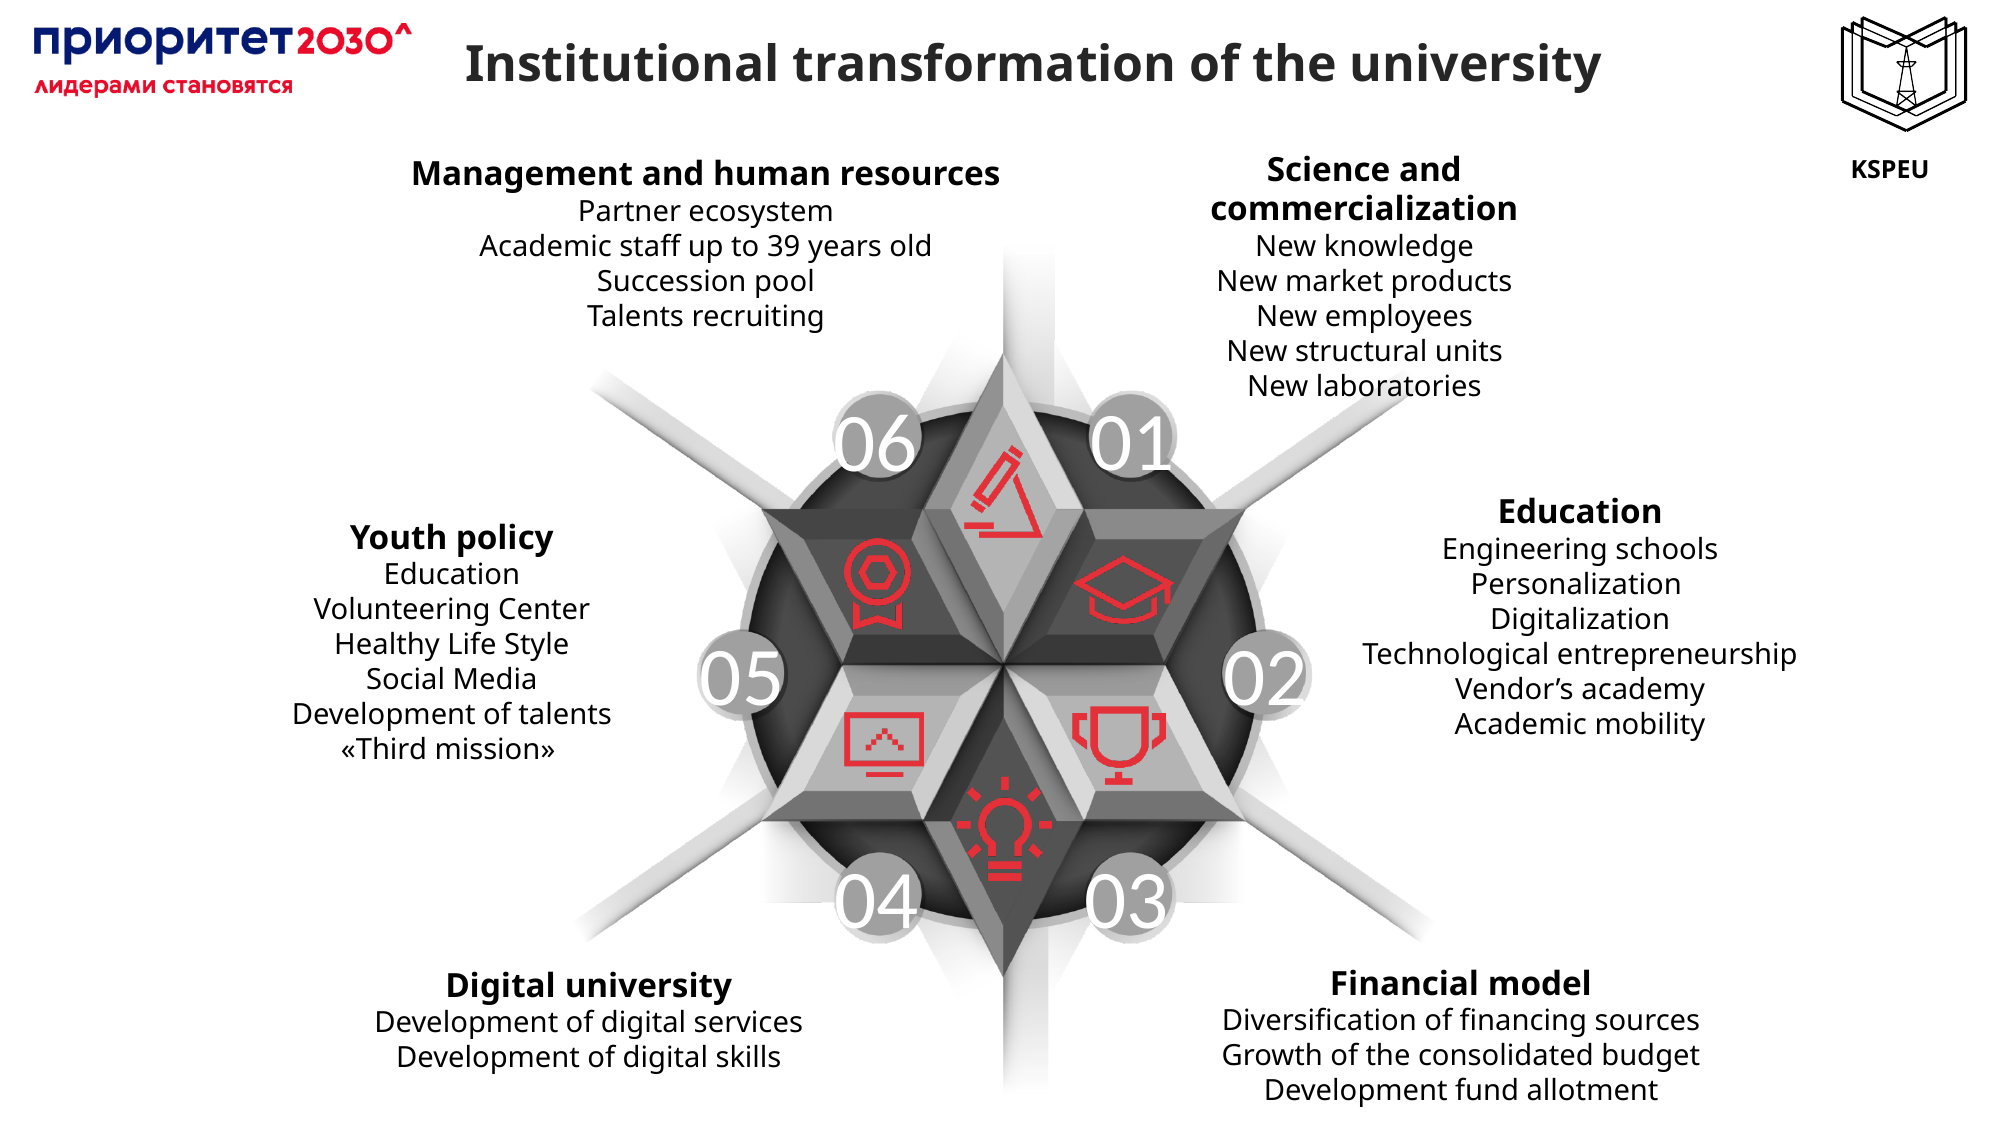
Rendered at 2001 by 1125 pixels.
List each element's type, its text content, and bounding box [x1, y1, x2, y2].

picture [565, 229, 1442, 1106]
picture [34, 23, 412, 98]
text_box Financial model Diversification of financing sources Growth of the consolidated budget Development fund allotment [1051, 954, 1872, 1114]
text_box Management and human resources Partner ecosystem Academic staff up to 39 years old Succession pool Talents recruiting [356, 144, 1056, 340]
text_box Digital university Development of digital services Development of digital skills [306, 956, 565, 1081]
text_box Science and commercialization New knowledge New market products New employees New structural units New laboratories [1126, 140, 1602, 410]
text_box Institutional transformation of the university [300, 23, 1767, 99]
text_box Youth policy Education Volunteering Center Healthy Life Style Social Media Development of talents «Third mission» [139, 508, 565, 773]
text_box Education Engineering schools Personalization Digitalization Technological entrepreneurship Vendor’s academy Academic mobility [1442, 482, 1930, 748]
text_box KSPEU [1815, 146, 1965, 192]
picture [1839, 14, 1969, 134]
